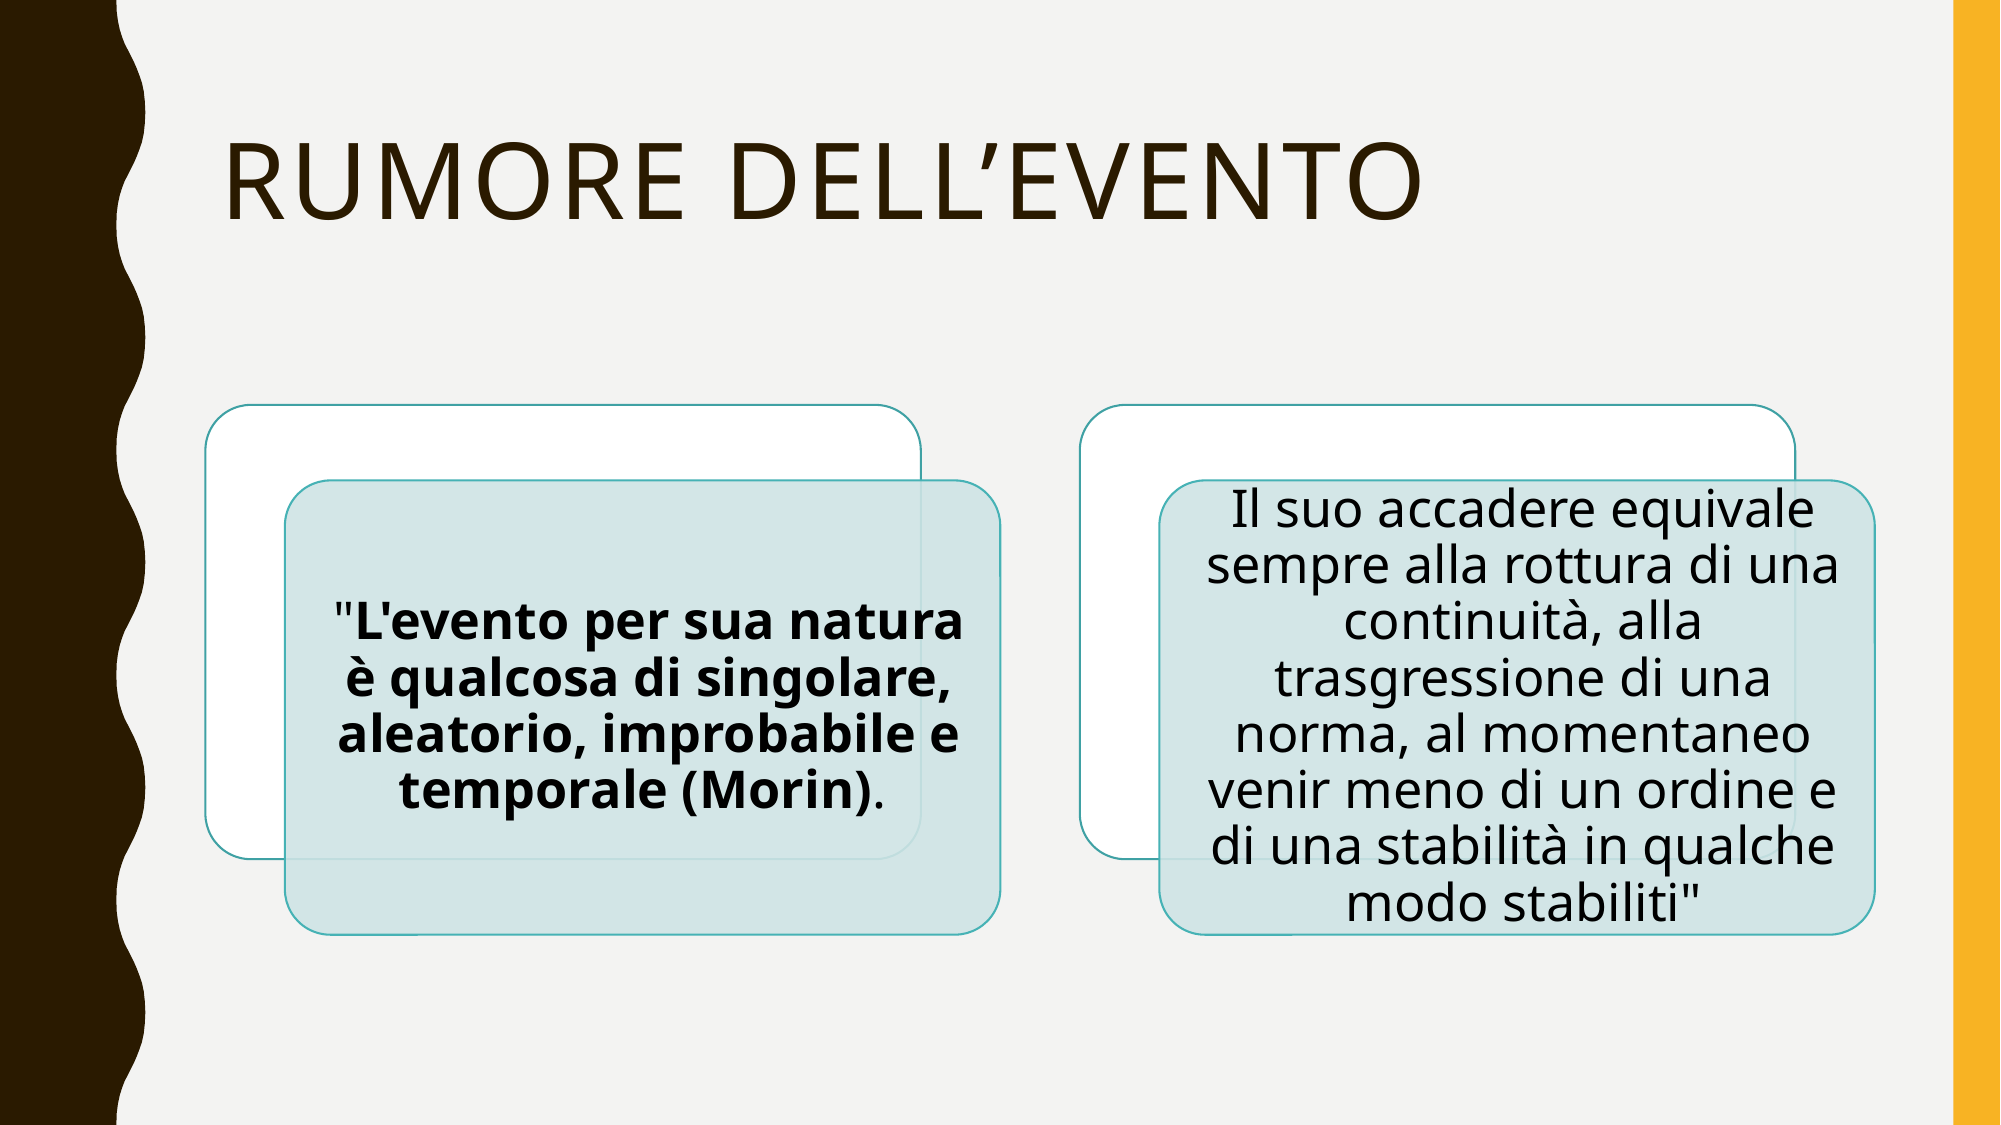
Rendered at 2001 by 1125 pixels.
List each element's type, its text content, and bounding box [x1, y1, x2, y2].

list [205, 374, 1875, 965]
title Rumore dell’evento [205, 62, 1875, 308]
